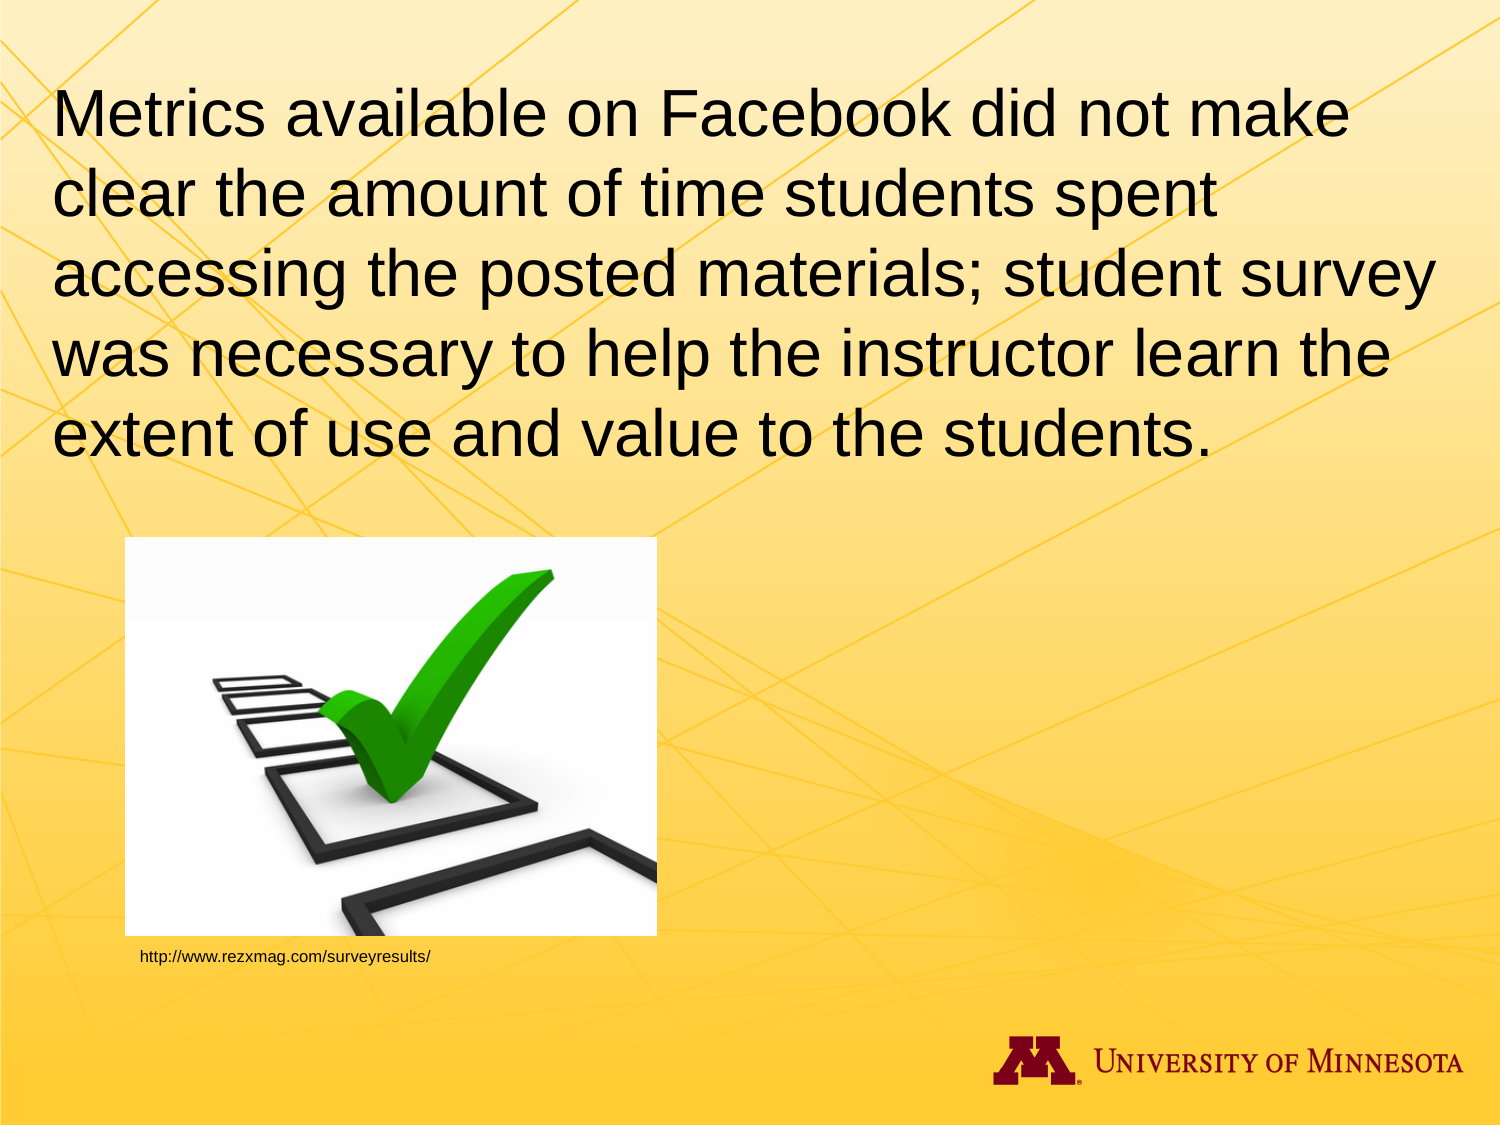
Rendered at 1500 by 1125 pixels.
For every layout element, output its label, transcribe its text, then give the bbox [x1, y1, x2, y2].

text_box http://www.rezxmag.com/surveyresults/ [125, 945, 538, 973]
list Metrics available on Facebook did not make clear the amount of time students spent accessing the posted materials; student survey was necessary to help the instructor learn the extent of use and value to the students. [37, 62, 1463, 788]
picture [0, 0, 1500, 1125]
